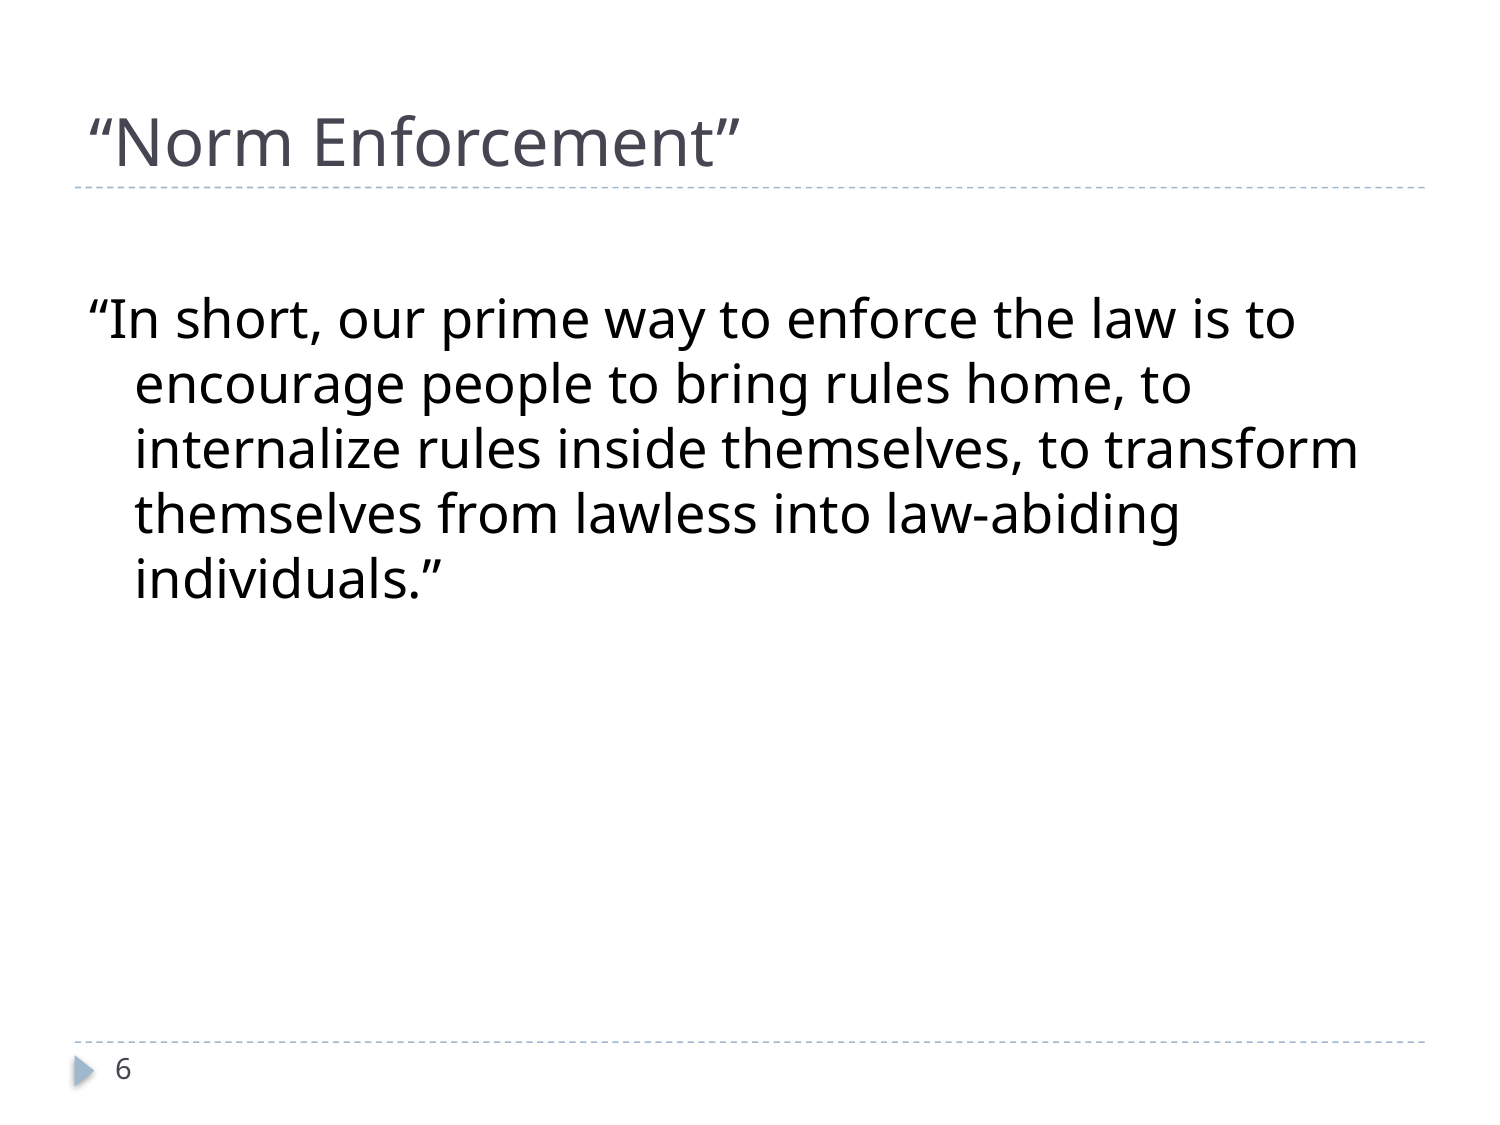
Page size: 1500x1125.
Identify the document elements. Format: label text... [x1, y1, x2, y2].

list “In short, our prime way to enforce the law is to encourage people to bring rules home, to internalize rules inside themselves, to transform themselves from lawless into law-abiding individuals.” [75, 200, 1425, 1006]
title “Norm Enforcement” [75, 24, 1425, 188]
slide_number 6 [100, 1042, 426, 1103]
